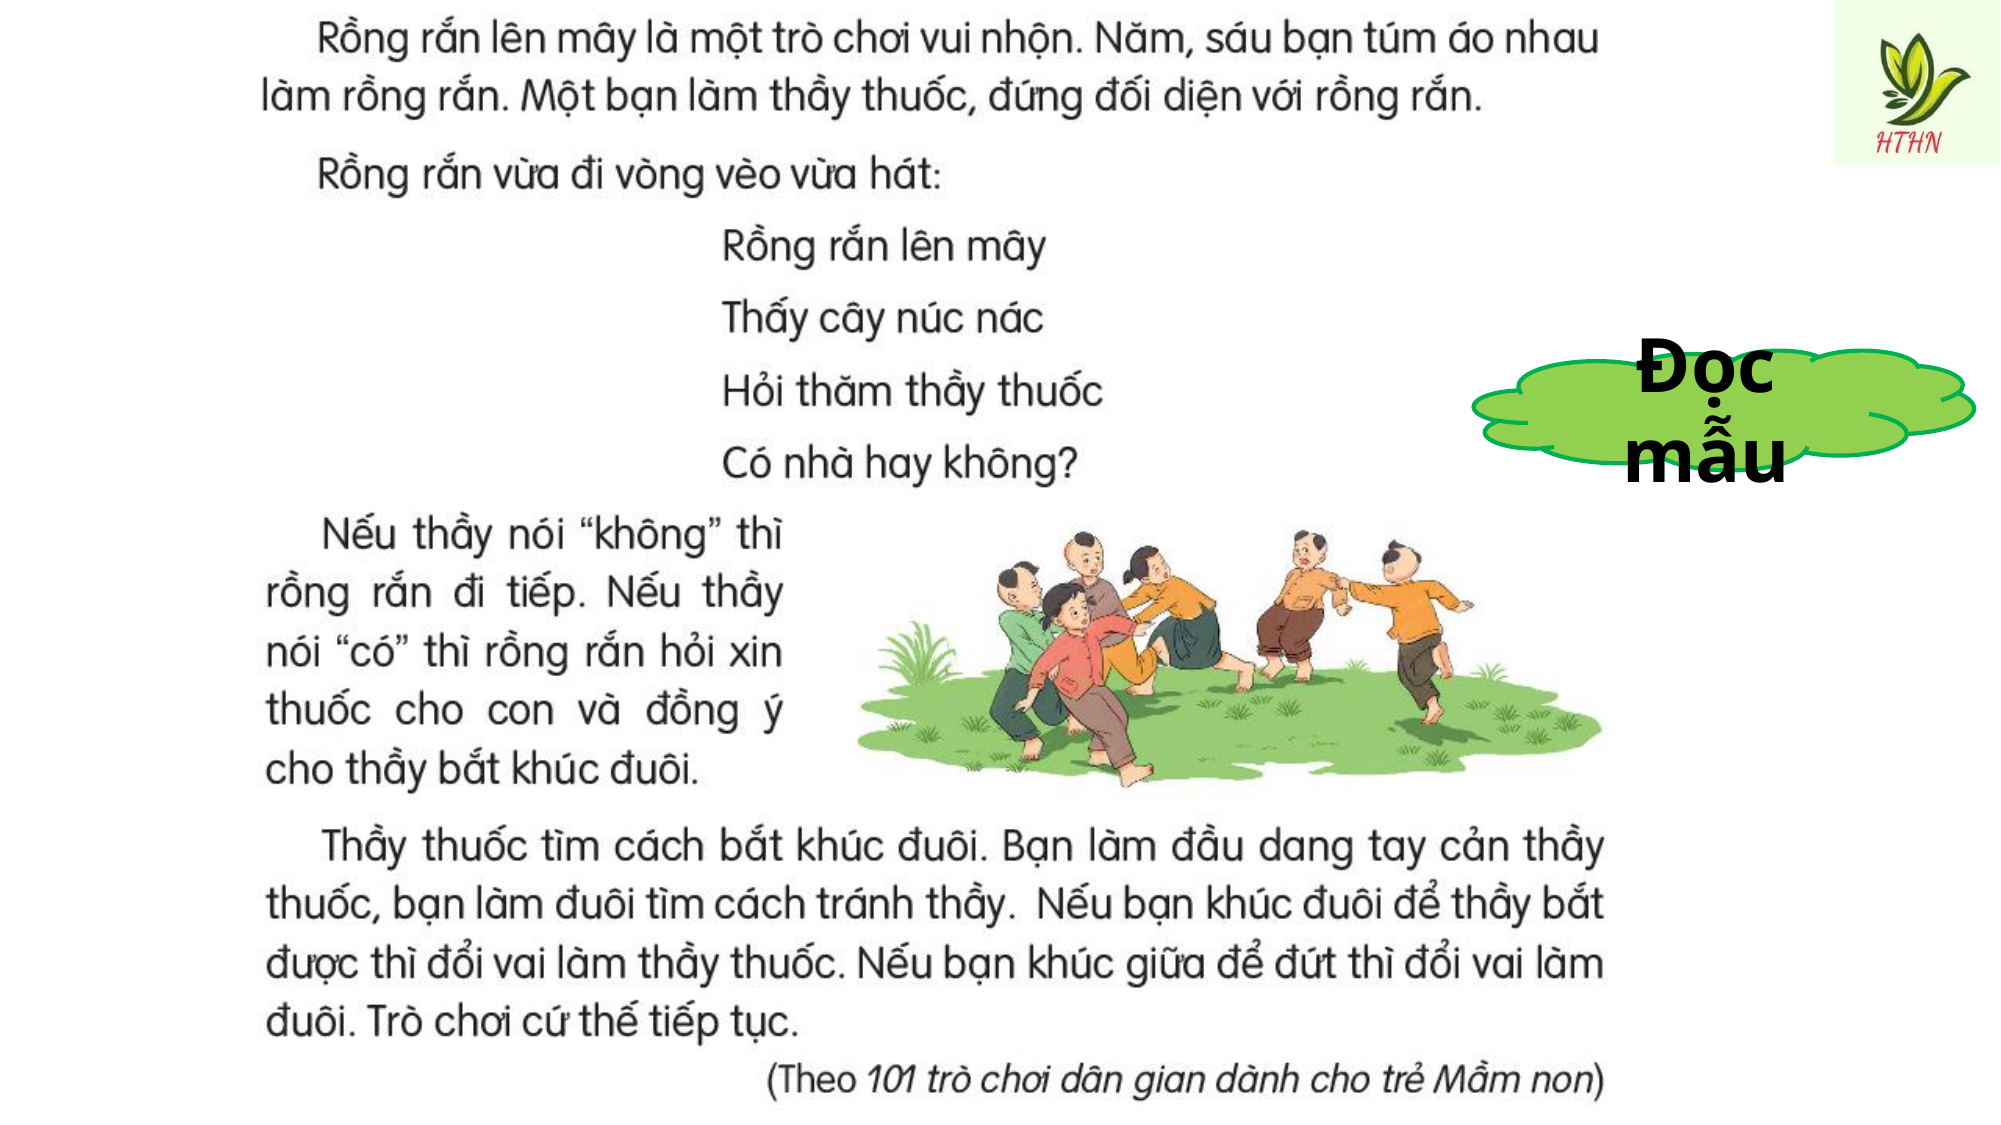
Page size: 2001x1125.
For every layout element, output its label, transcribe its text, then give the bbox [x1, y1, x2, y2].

picture [1834, 0, 2000, 165]
picture [225, 5, 1670, 1110]
text_box Đọc mẫu [1650, 348, 1977, 473]
